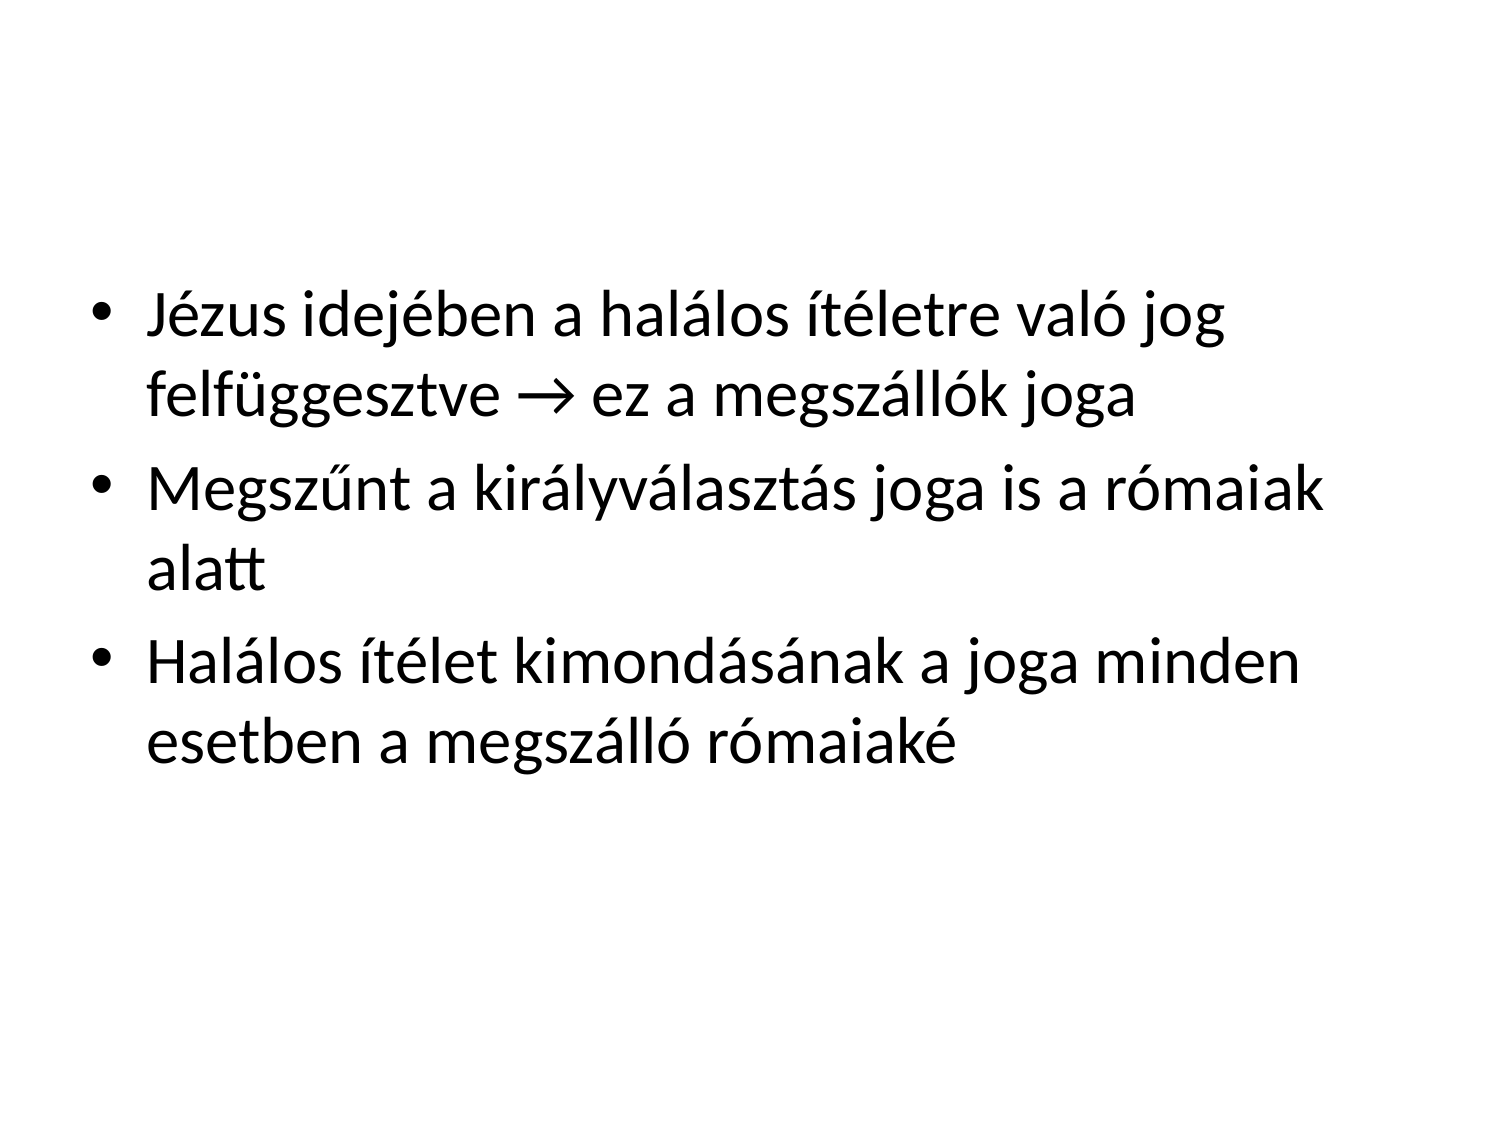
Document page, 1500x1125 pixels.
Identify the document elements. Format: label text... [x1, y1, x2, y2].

list Jézus idejében a halálos ítéletre való jog felfüggesztve → ez a megszállók joga Megszűnt a királyválasztás joga is a rómaiak alatt Halálos ítélet kimondásának a joga minden esetben a megszálló rómaiaké [75, 262, 1425, 1005]
